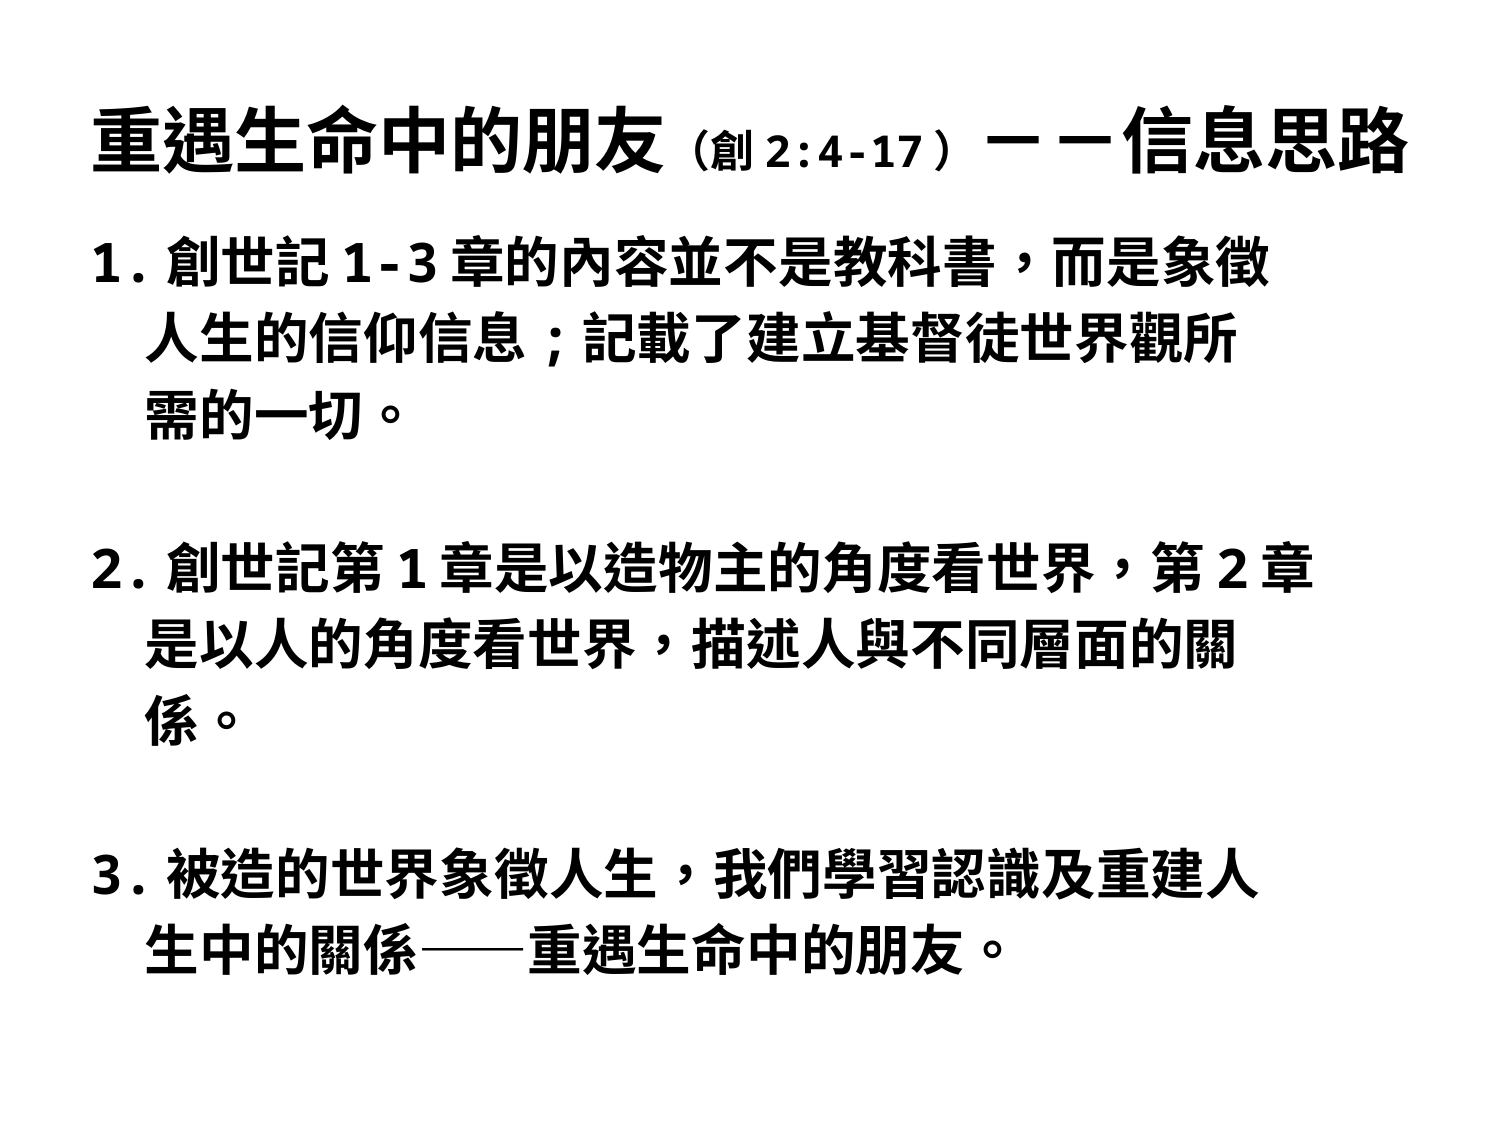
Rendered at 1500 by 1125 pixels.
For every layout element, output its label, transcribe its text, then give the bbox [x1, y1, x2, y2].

list 1.創世記1-3章的內容並不是教科書，而是象徵 人生的信仰信息;記載了建立基督徒世界觀所 需的一切。 2.創世記第1章是以造物主的角度看世界，第2章 是以人的角度看世界，描述人與不同層面的關 係。 3.被造的世界象徵人生，我們學習認識及重建人 生中的關係——重遇生命中的朋友。 [75, 219, 1425, 1005]
title 重遇生命中的朋友（創2:4-17）－－信息思路 [75, 45, 1425, 219]
